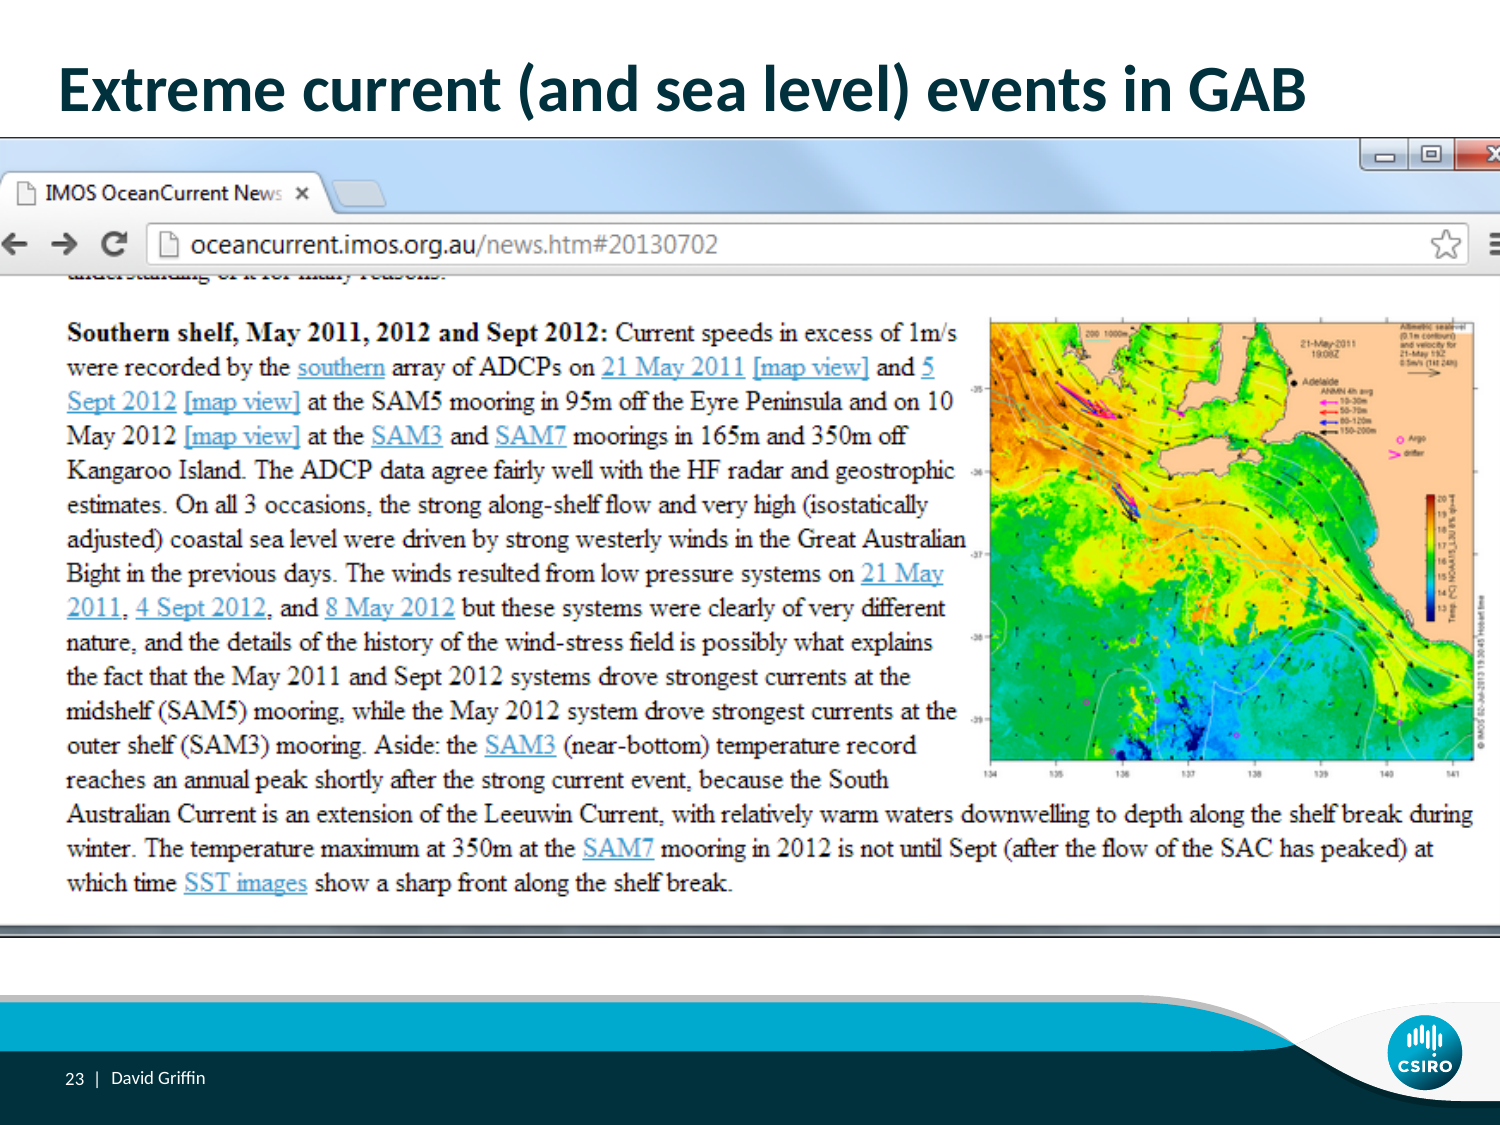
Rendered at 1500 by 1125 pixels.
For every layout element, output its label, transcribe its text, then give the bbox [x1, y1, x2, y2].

title Extreme current (and sea level) events in GAB [58, 45, 1447, 135]
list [0, 136, 1500, 938]
slide_number 23 | [54, 1067, 102, 1088]
footer David Griffin [111, 1067, 1110, 1088]
